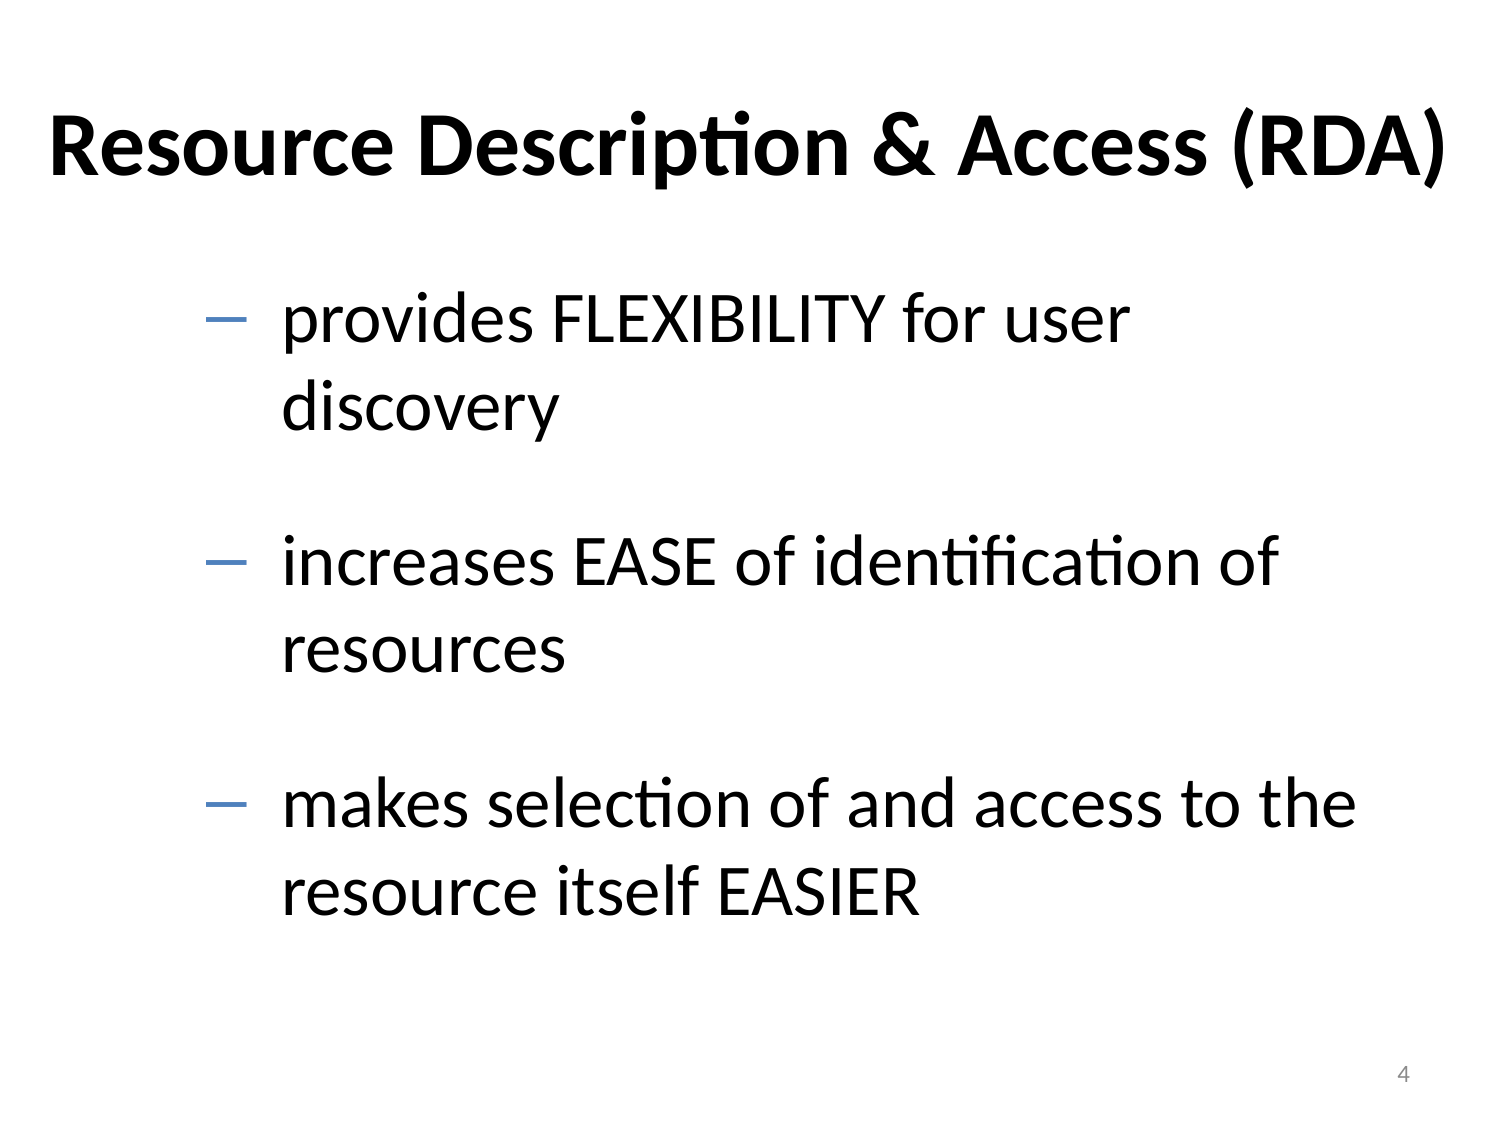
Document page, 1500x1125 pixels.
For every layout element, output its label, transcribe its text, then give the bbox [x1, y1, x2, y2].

slide_number 4 [1074, 1042, 1425, 1103]
list provides FLEXIBILITY for user discovery increases EASE of identification of resources makes selection of and access to the resource itself EASIER [144, 262, 1425, 1005]
title Resource Description & Access (RDA) [0, 45, 1500, 233]
